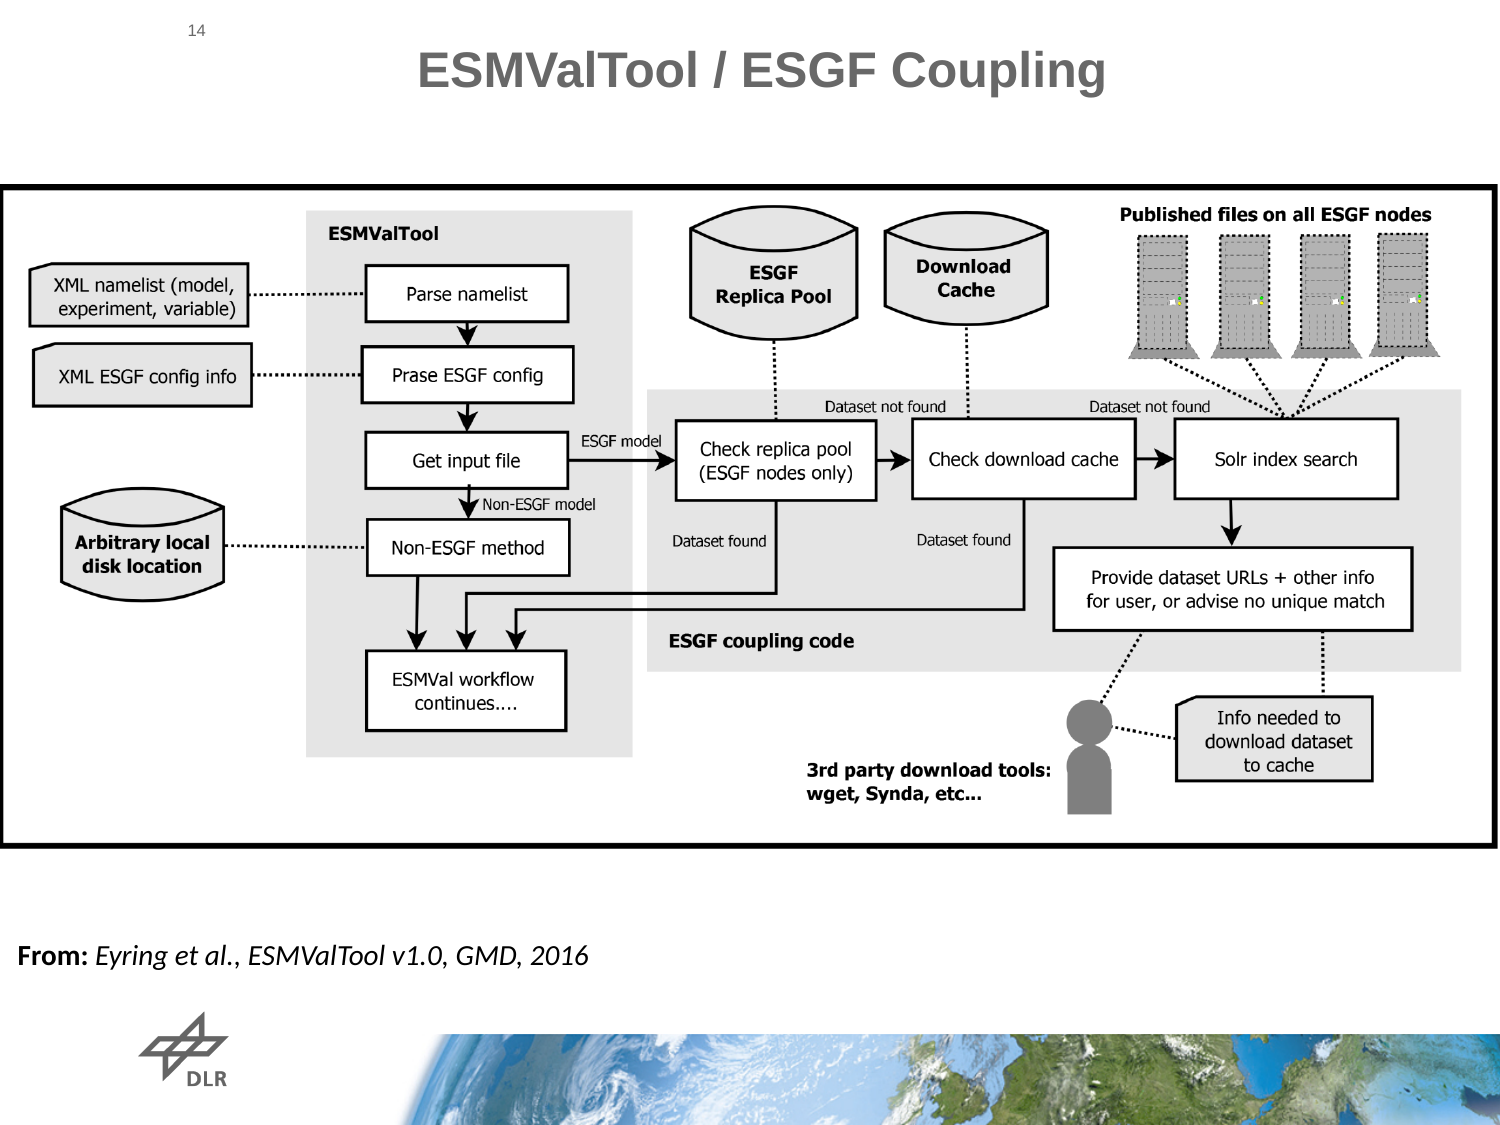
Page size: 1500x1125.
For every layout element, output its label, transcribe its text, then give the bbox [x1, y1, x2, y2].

picture [0, 1007, 1500, 1125]
slide_number 14 [187, 20, 390, 41]
title ESMValTool / ESGF Coupling [124, 37, 1401, 182]
picture [0, 184, 1498, 850]
text_box From: Eyring et al., ESMValTool v1.0, GMD, 2016 [2, 928, 1255, 979]
